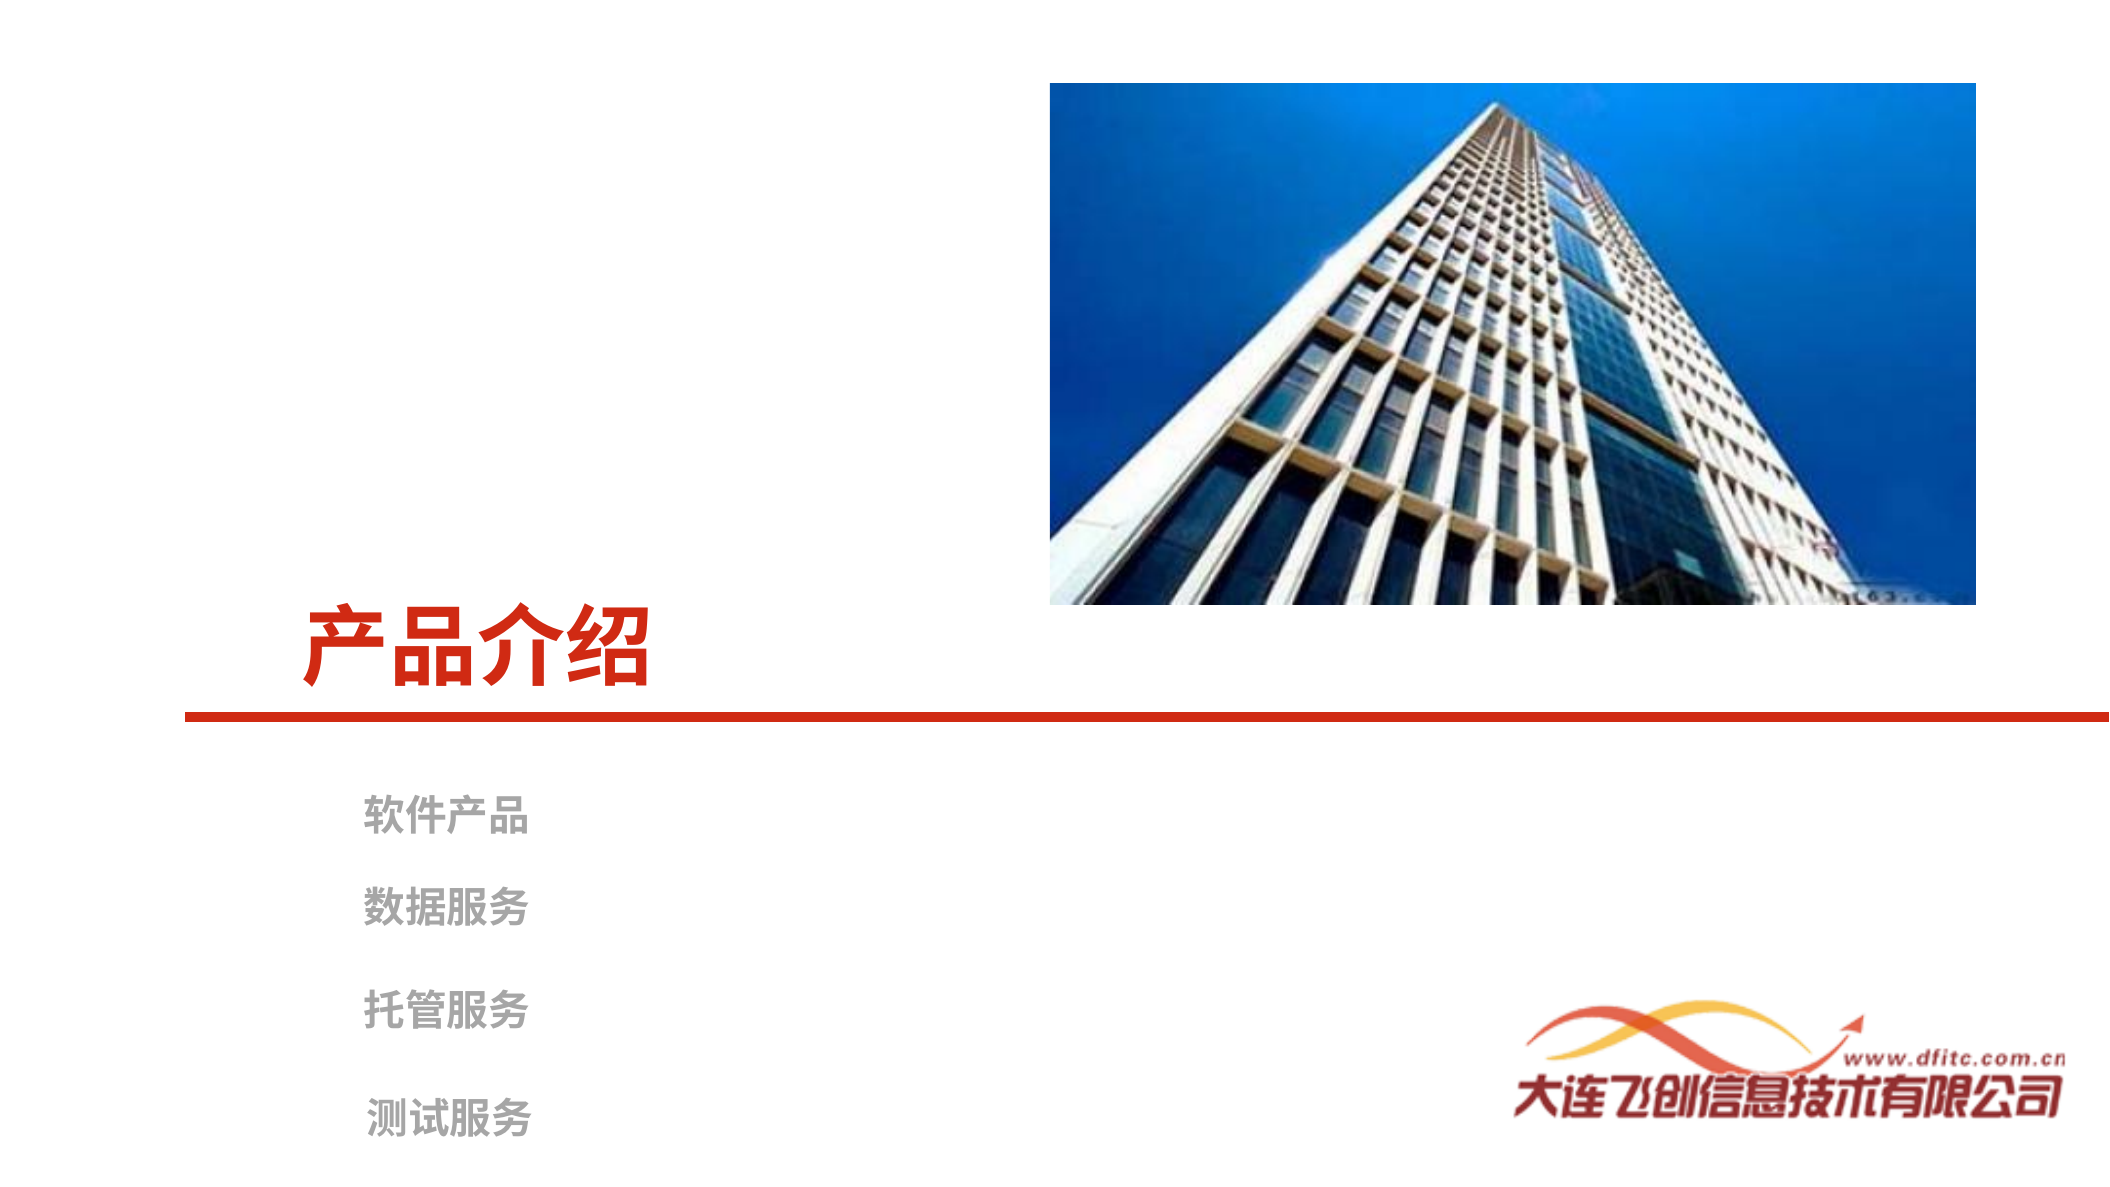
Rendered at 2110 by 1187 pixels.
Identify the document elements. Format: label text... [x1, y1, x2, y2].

text_box 托管服务 [348, 966, 1324, 1042]
text_box 软件产品 [348, 770, 922, 846]
text_box 产品介绍 [286, 562, 1085, 704]
text_box [1049, 82, 1977, 606]
text_box 测试服务 [351, 1073, 925, 1149]
picture [1470, 998, 2110, 1123]
text_box 数据服务 [348, 863, 922, 939]
